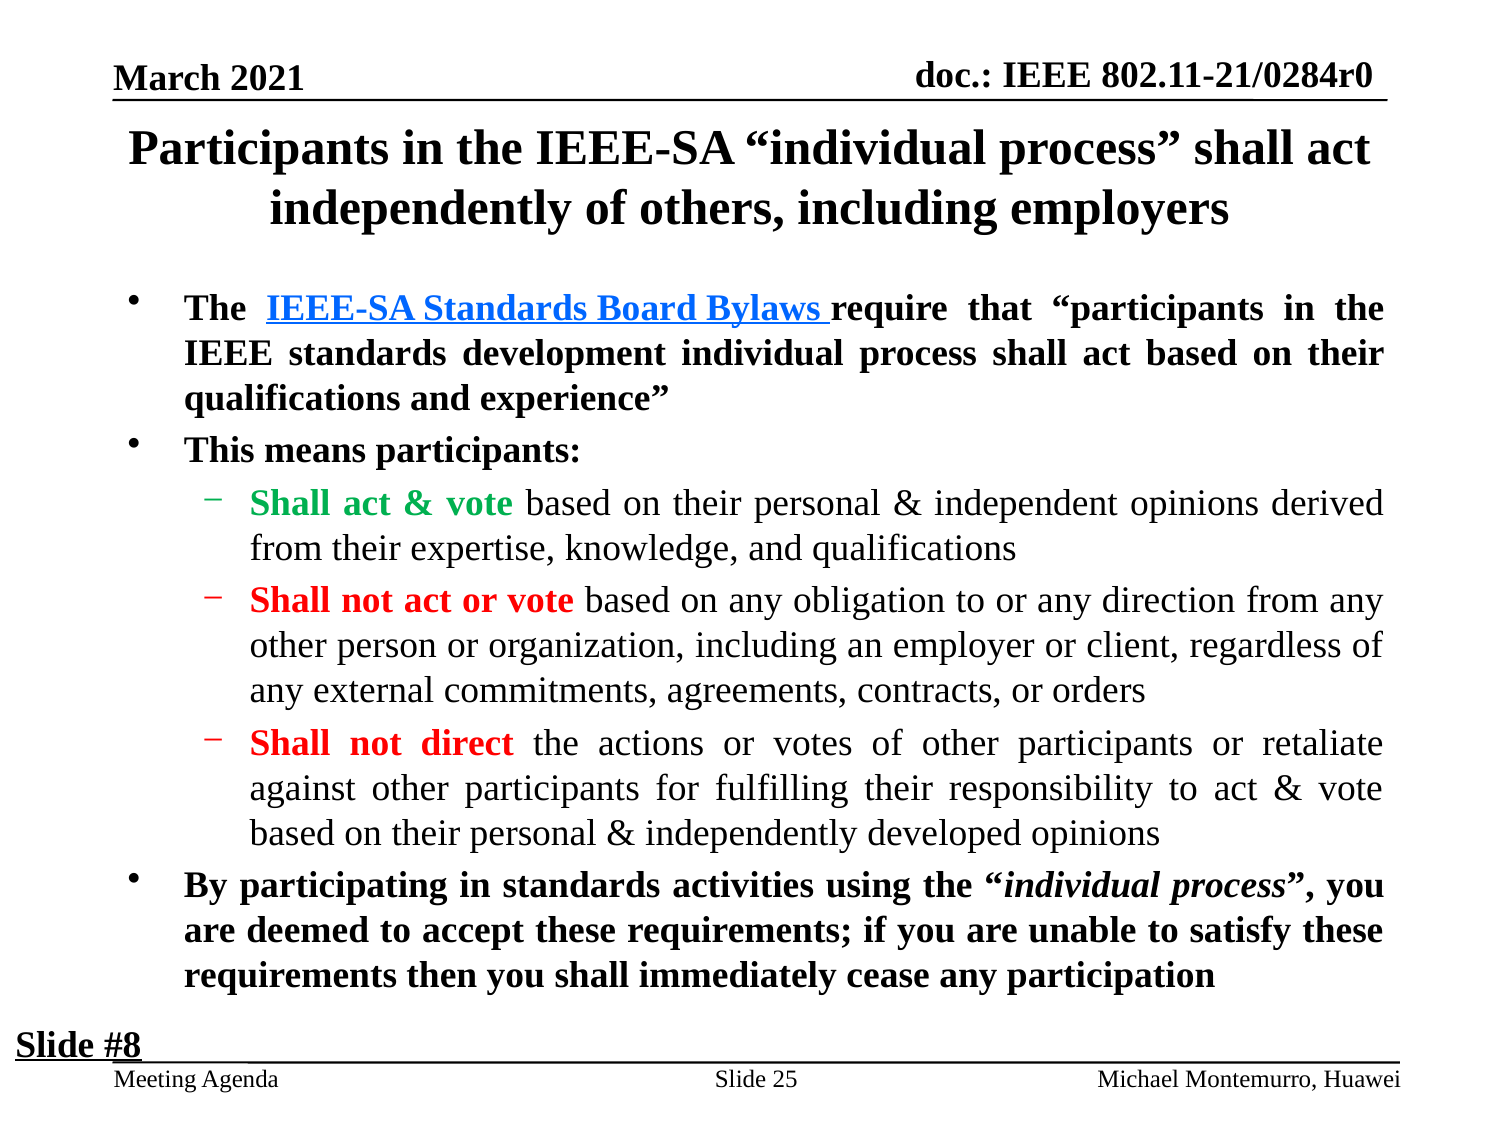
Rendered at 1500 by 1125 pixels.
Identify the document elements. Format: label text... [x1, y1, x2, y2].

list The IEEE-SA Standards Board Bylaws require that “participants in the IEEE standards development individual process shall act based on their qualifications and experience” This means participants: Shall act & vote based on their personal & independent opinions derived from their expertise, knowledge, and qualifications Shall not act or vote based on any obligation to or any direction from any other person or organization, including an employer or client, regardless of any external commitments, agreements, contracts, or orders Shall not direct the actions or votes of other participants or retaliate against other participants for fulfilling their responsibility to act & vote based on their personal & independently developed opinions By participating in standards activities using the “individual process”, you are deemed to accept these requirements; if you are unable to satisfy these requirements then you shall immediately cease any participation [112, 275, 1400, 1038]
text_box Slide #8 [0, 1012, 157, 1073]
footer Michael Montemurro, Huawei [987, 1061, 1402, 1093]
slide_number Slide 25 [712, 1061, 800, 1093]
text_box Participants in the IEEE-SA “individual process” shall act independently of others, including employers [112, 87, 1388, 263]
